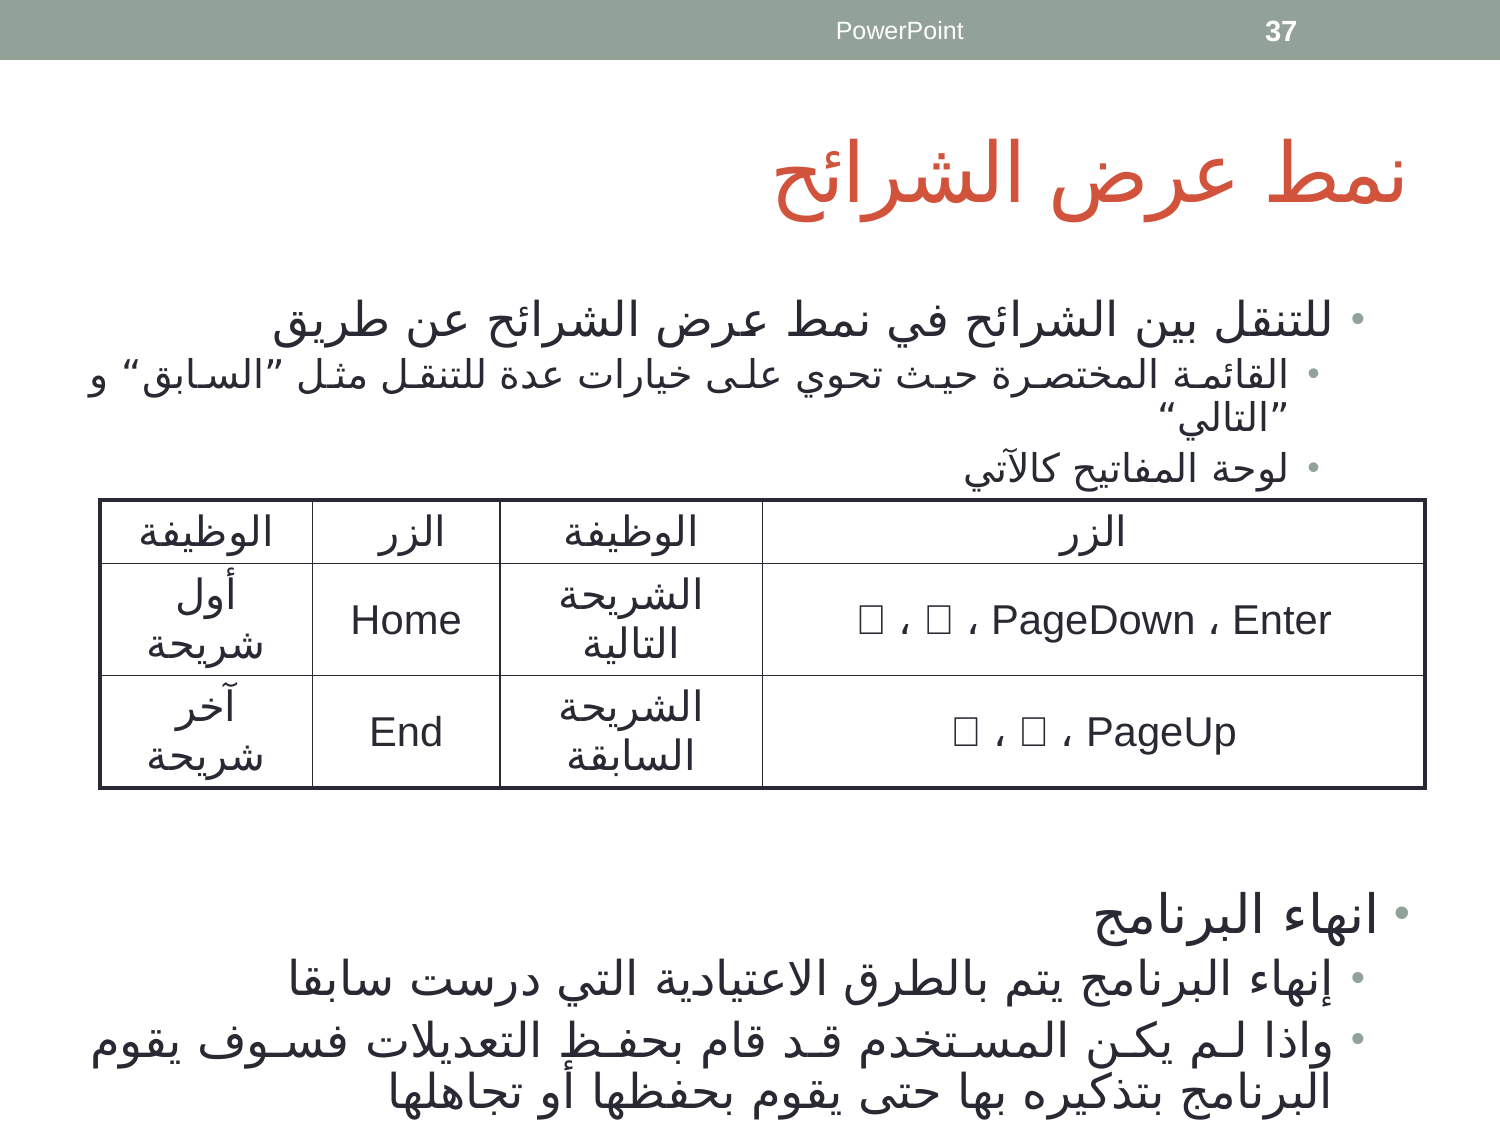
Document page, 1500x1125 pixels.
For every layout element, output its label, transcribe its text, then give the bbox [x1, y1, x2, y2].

table_cell Home [313, 564, 499, 675]
table_header الوظيفة [102, 502, 312, 563]
table_cell End [313, 676, 499, 786]
footer PowerPoint [562, 3, 1238, 57]
table_cell  ،  ، PageUp [763, 676, 1423, 786]
slide_number 37 [1250, 3, 1425, 57]
table_header الزر [313, 502, 499, 563]
table_cell آخر شريحة [102, 676, 312, 786]
table_cell الشريحة السابقة [501, 676, 762, 786]
list للتنقل بين الشرائح في نمط عرض الشرائح عن طريق القائمة المختصرة حيث تحوي على خيارات عدة للتنقل مثل ”السابق“ و ”التالي“ لوحة المفاتيح كالآتي انهاء البرنامج إنهاء البرنامج يتم بالطرق الاعتيادية التي درست سابقا واذا لم يكن المستخدم قد قام بحفظ التعديلات فسوف يقوم البرنامج بتذكيره بها حتى يقوم بحفظها أو تجاهلها [75, 287, 1425, 1050]
table_cell  ،  ، PageDown ، Enter [763, 564, 1423, 675]
table_header الوظيفة [501, 502, 762, 563]
title نمط عرض الشرائح [75, 87, 1425, 250]
table_cell الشريحة التالية [501, 564, 762, 675]
table_cell أول شريحة [102, 564, 312, 675]
table_header الزر [763, 502, 1423, 563]
